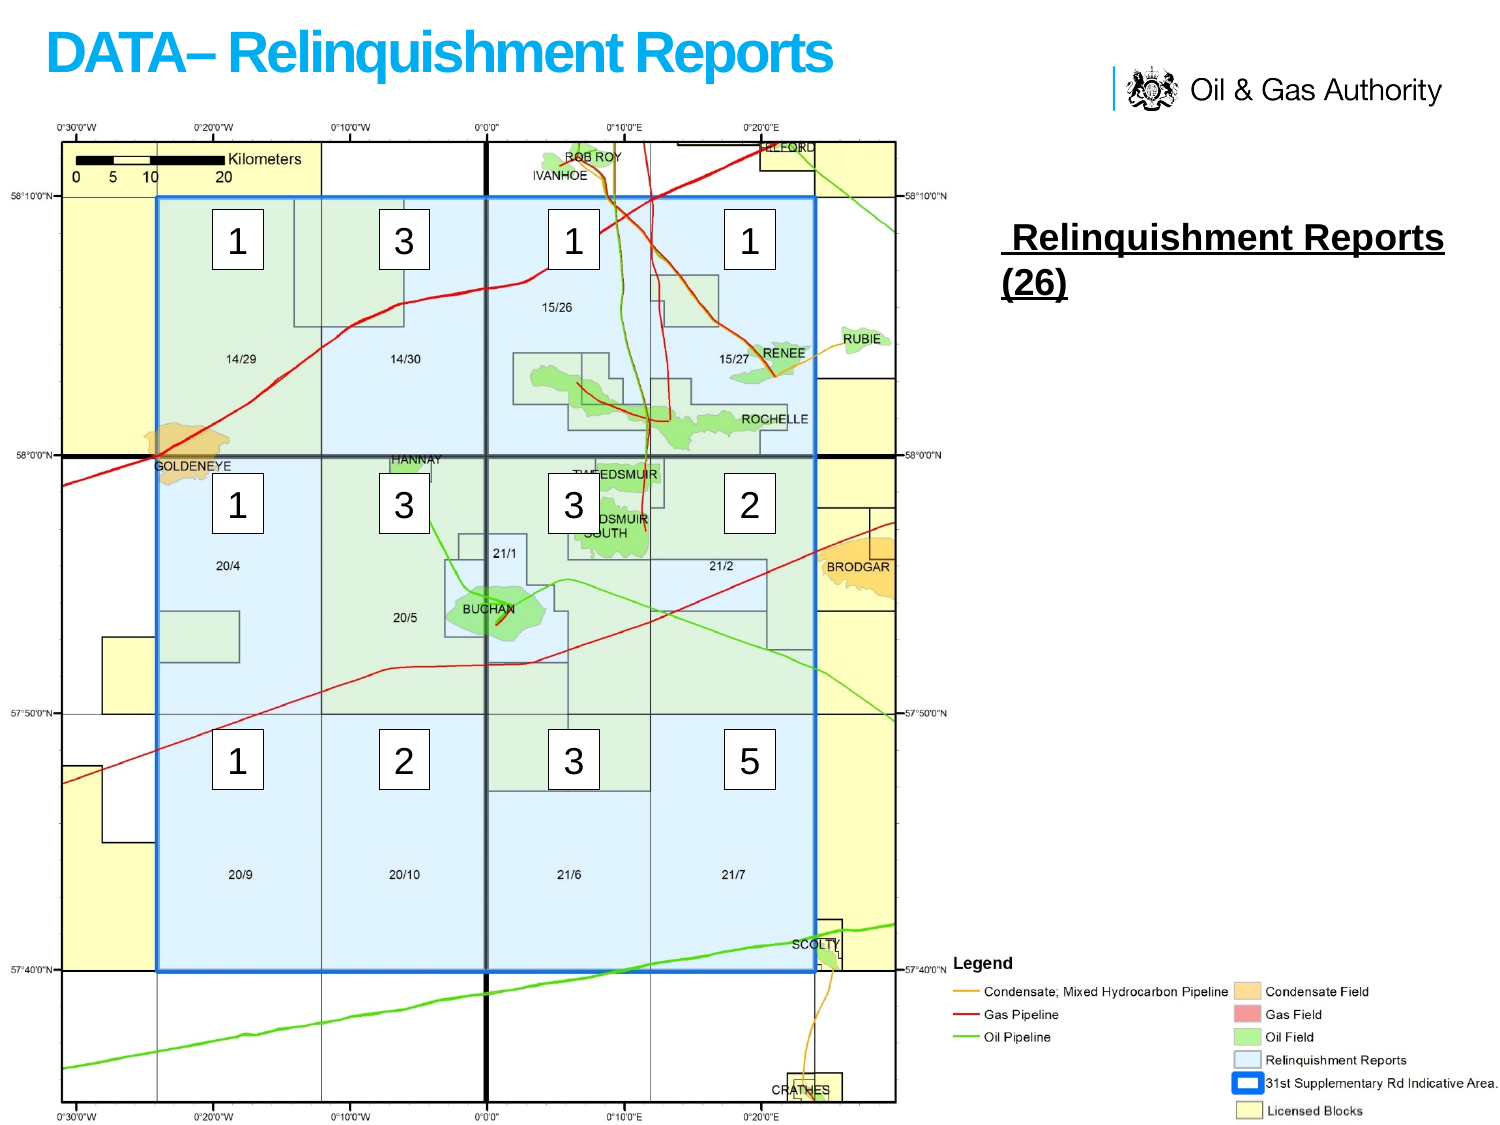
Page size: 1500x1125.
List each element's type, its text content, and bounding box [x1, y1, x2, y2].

title DATA– Relinquishment Reports [41, 13, 1107, 202]
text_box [946, 945, 1500, 1125]
text_box Relinquishment Reports (26) [986, 205, 1462, 311]
picture [1116, 66, 1442, 111]
picture [0, 120, 957, 1125]
